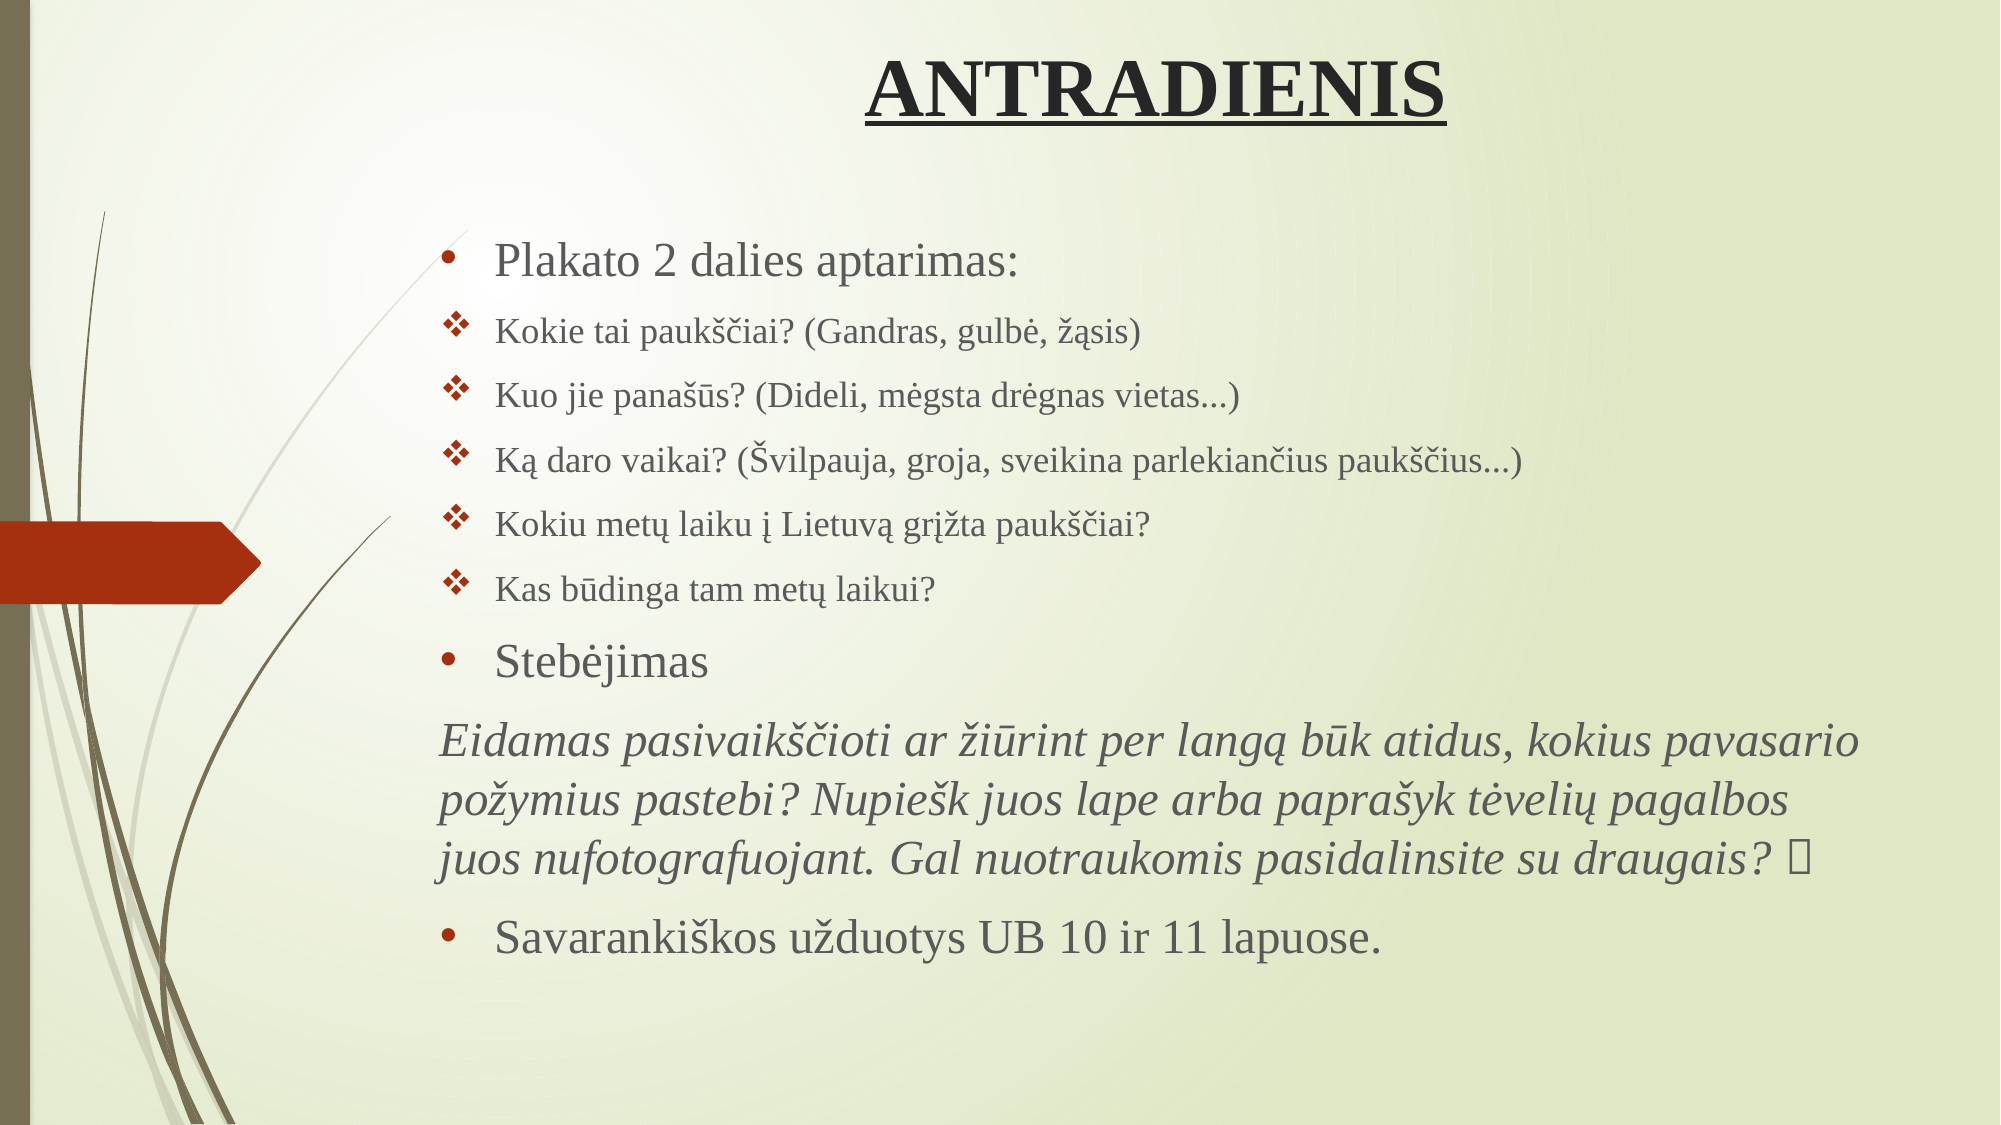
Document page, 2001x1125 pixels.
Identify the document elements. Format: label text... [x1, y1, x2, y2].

title ANTRADIENIS [424, 23, 1888, 142]
list Plakato 2 dalies aptarimas: Kokie tai paukščiai? (Gandras, gulbė, žąsis) Kuo jie panašūs? (Dideli, mėgsta drėgnas vietas...) Ką daro vaikai? (Švilpauja, groja, sveikina parlekiančius paukščius...) Kokiu metų laiku į Lietuvą grįžta paukščiai? Kas būdinga tam metų laikui? Stebėjimas Eidamas pasivaikščioti ar žiūrint per langą būk atidus, kokius pavasario požymius pastebi? Nupiešk juos lape arba paprašyk tėvelių pagalbos juos nufotografuojant. Gal nuotraukomis pasidalinsite su draugais?  Savarankiškos užduotys UB 10 ir 11 lapuose. [424, 219, 1888, 998]
